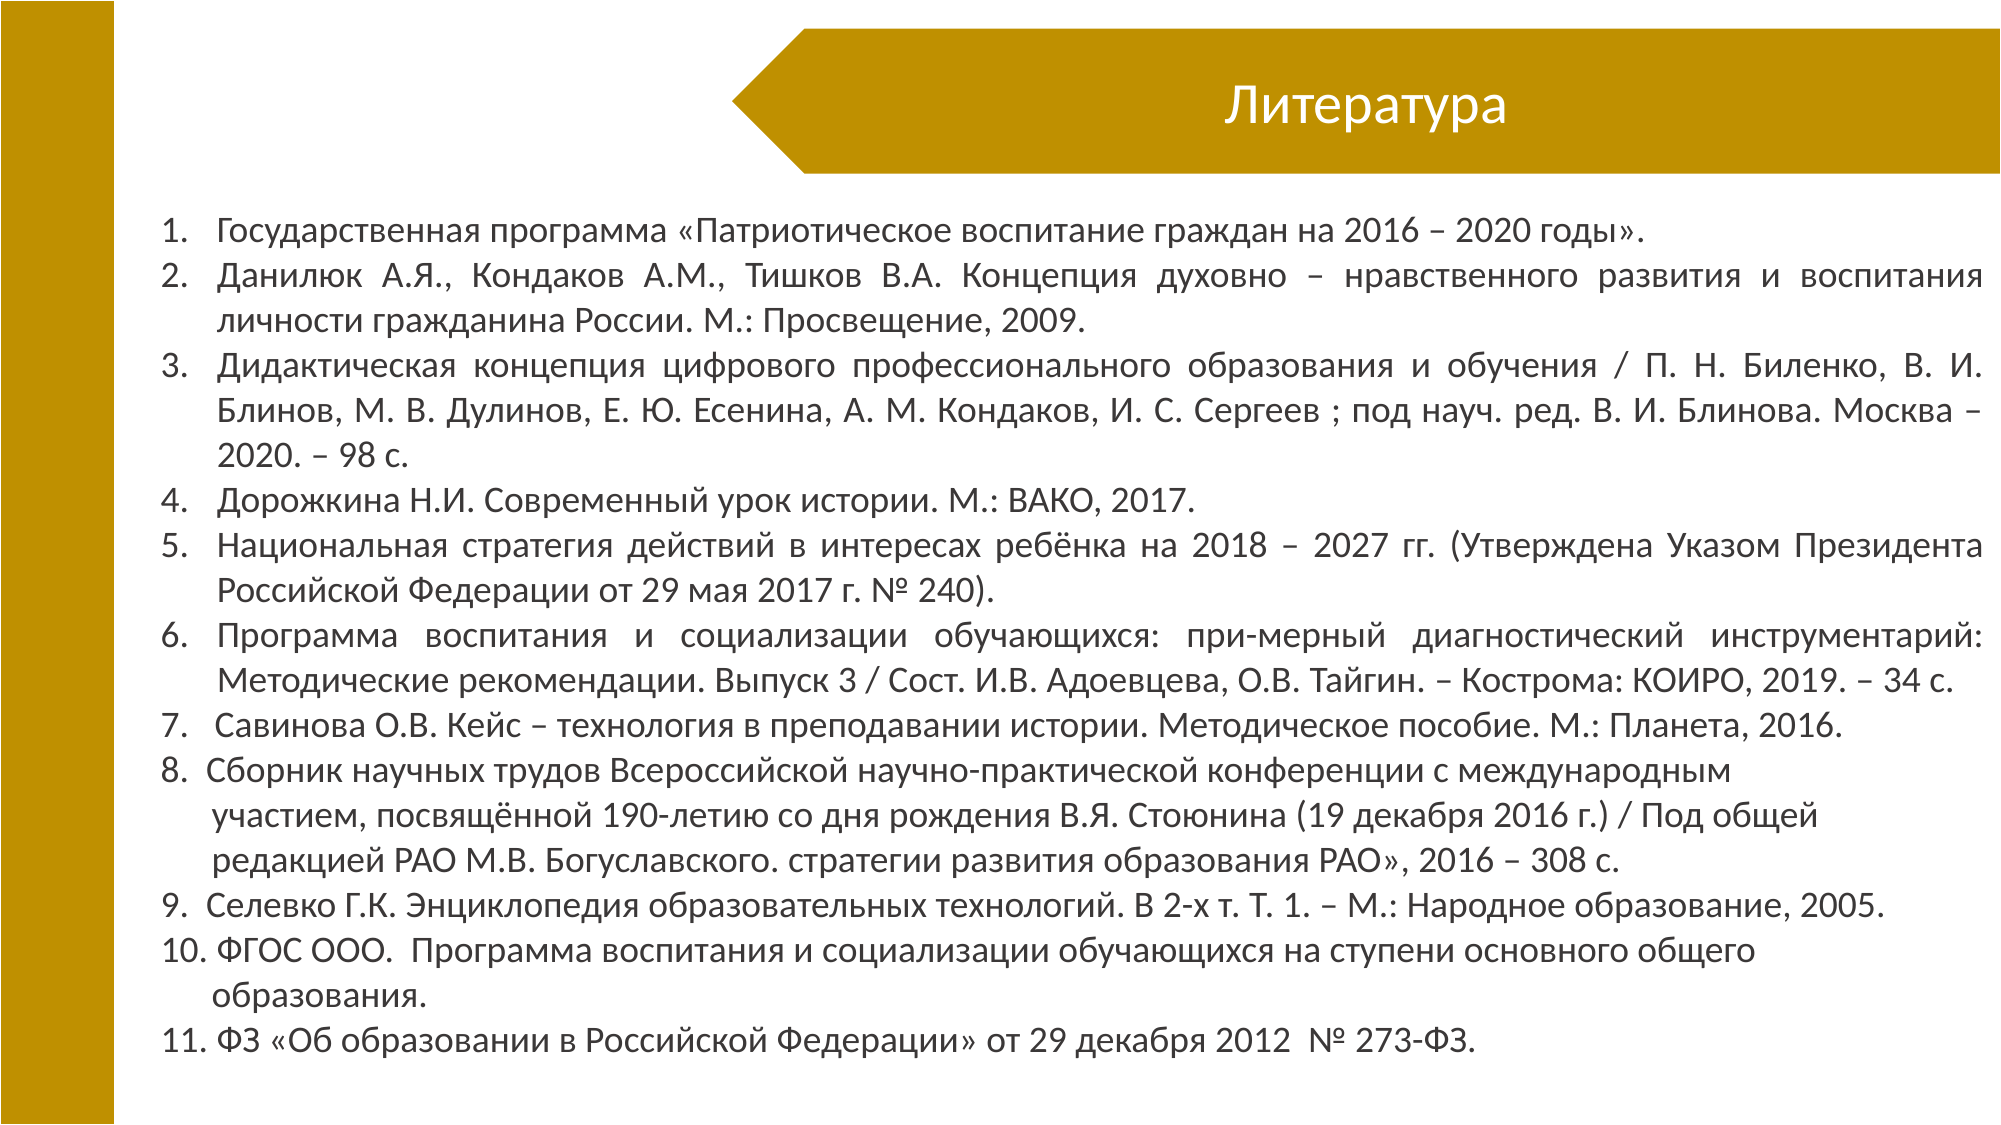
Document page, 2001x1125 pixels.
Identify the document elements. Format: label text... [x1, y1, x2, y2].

text_box [0, 0, 116, 1125]
text_box Литература [1108, 58, 1625, 143]
text_box Государственная программа «Патриотическое воспитание граждан на 2016 – 2020 годы». Данилюк А.Я., Кондаков А.М., Тишков В.А. Концепция духовно – нравственного развития и воспитания личности гражданина России. М.: Просвещение, 2009. Дидактическая концепция цифрового профессионального образования и обучения / П. Н. Биленко, В. И. Блинов, М. В. Дулинов, Е. Ю. Есенина, А. М. Кондаков, И. С. Сергеев ; под науч. ред. В. И. Блинова. Москва – 2020. – 98 с. Дорожкина Н.И. Современный урок истории. М.: ВАКО, 2017. Национальная стратегия действий в интересах ребёнка на 2018 – 2027 гг. (Утверждена Указом Президента Российской Федерации от 29 мая 2017 г. № 240). Программа воспитания и социализации обучающихся: при-мерный диагностический инструментарий: Методические рекомендации. Выпуск 3 / Сост. И.В. Адоевцева, О.В. Тайгин. – Кострома: КОИРО, 2019. – 34 с. 7. Савинова О.В. Кейс – технология в преподавании истории. Методическое пособие. М.: Планета, 2016. 8. Сборник научных трудов Всероссийской научно-практической конференции с международным участием, посвящённой 190-летию со дня рождения В.Я. Стоюнина (19 декабря 2016 г.) / Под общей редакцией РАО М.В. Богуславского. стратегии развития образования РАО», 2016 – 308 с. 9. Селевко Г.К. Энциклопедия образовательных технологий. В 2-х т. Т. 1. – М.: Народное образование, 2005. 10. ФГОС ООО. Программа воспитания и социализации обучающихся на ступени основного общего образования. 11. ФЗ «Об образовании в Российской Федерации» от 29 декабря 2012 № 273-ФЗ. [145, 197, 2000, 1113]
text_box [732, 28, 2000, 174]
